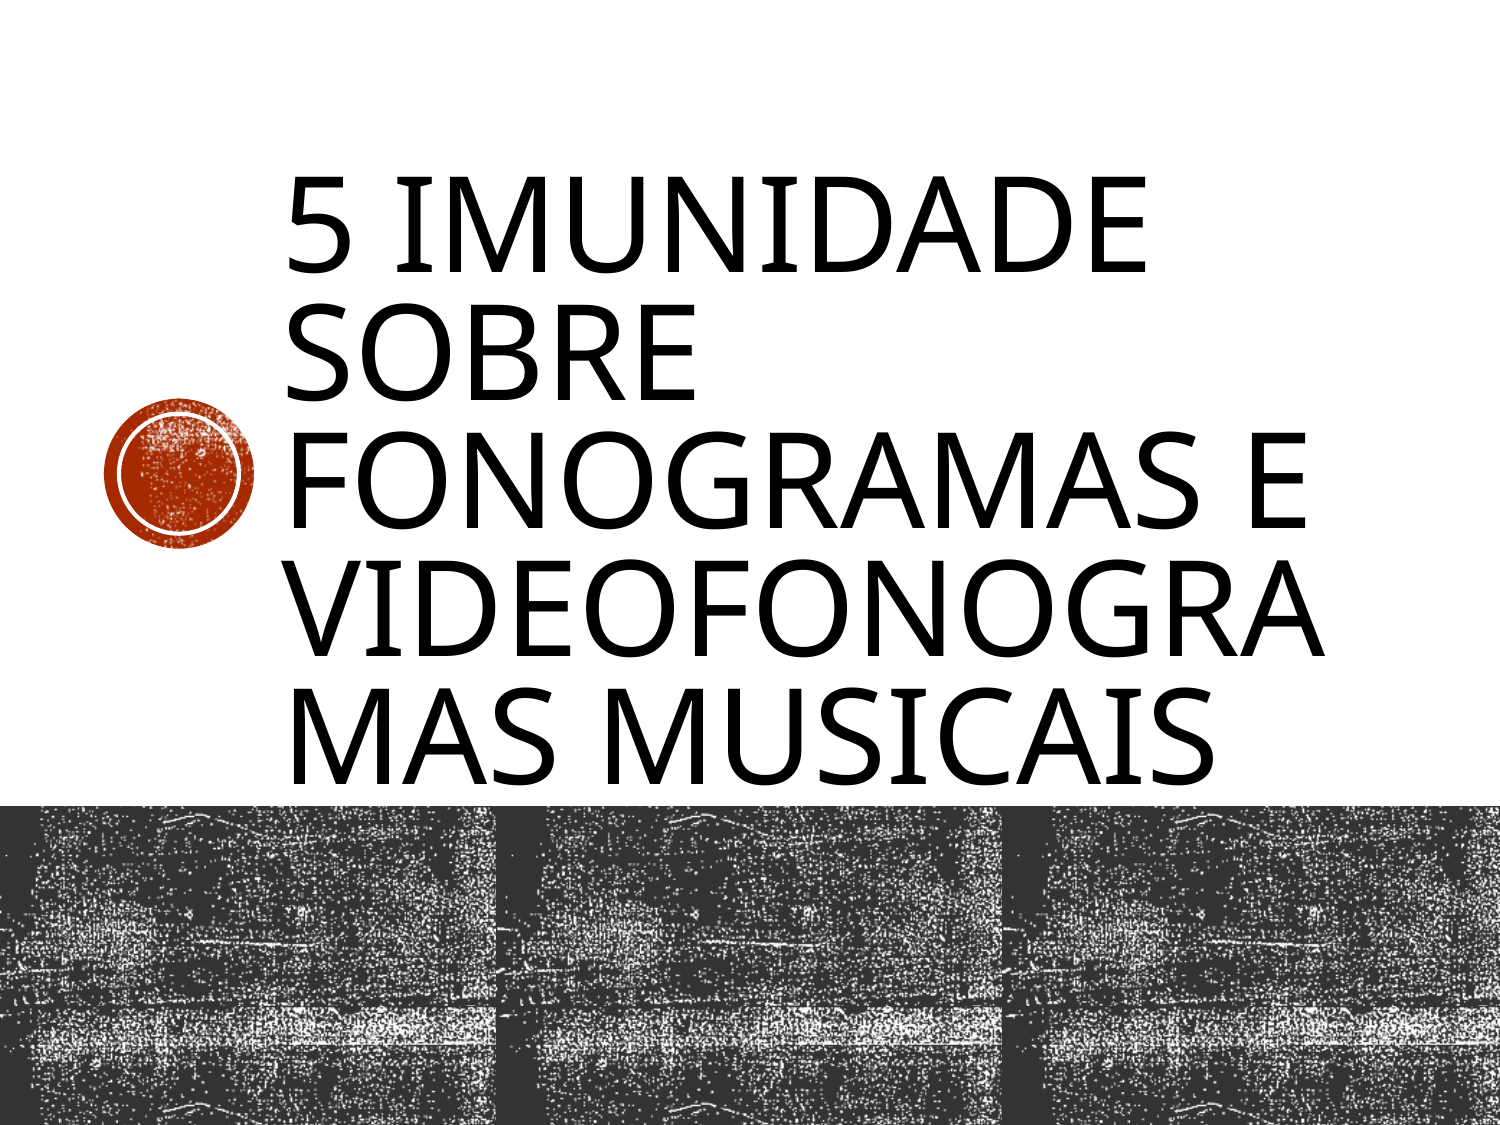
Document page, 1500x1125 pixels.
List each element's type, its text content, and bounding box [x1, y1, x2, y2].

title 5 Imunidade sobre fonogramas e videofonogramas musicais [266, 201, 1409, 779]
